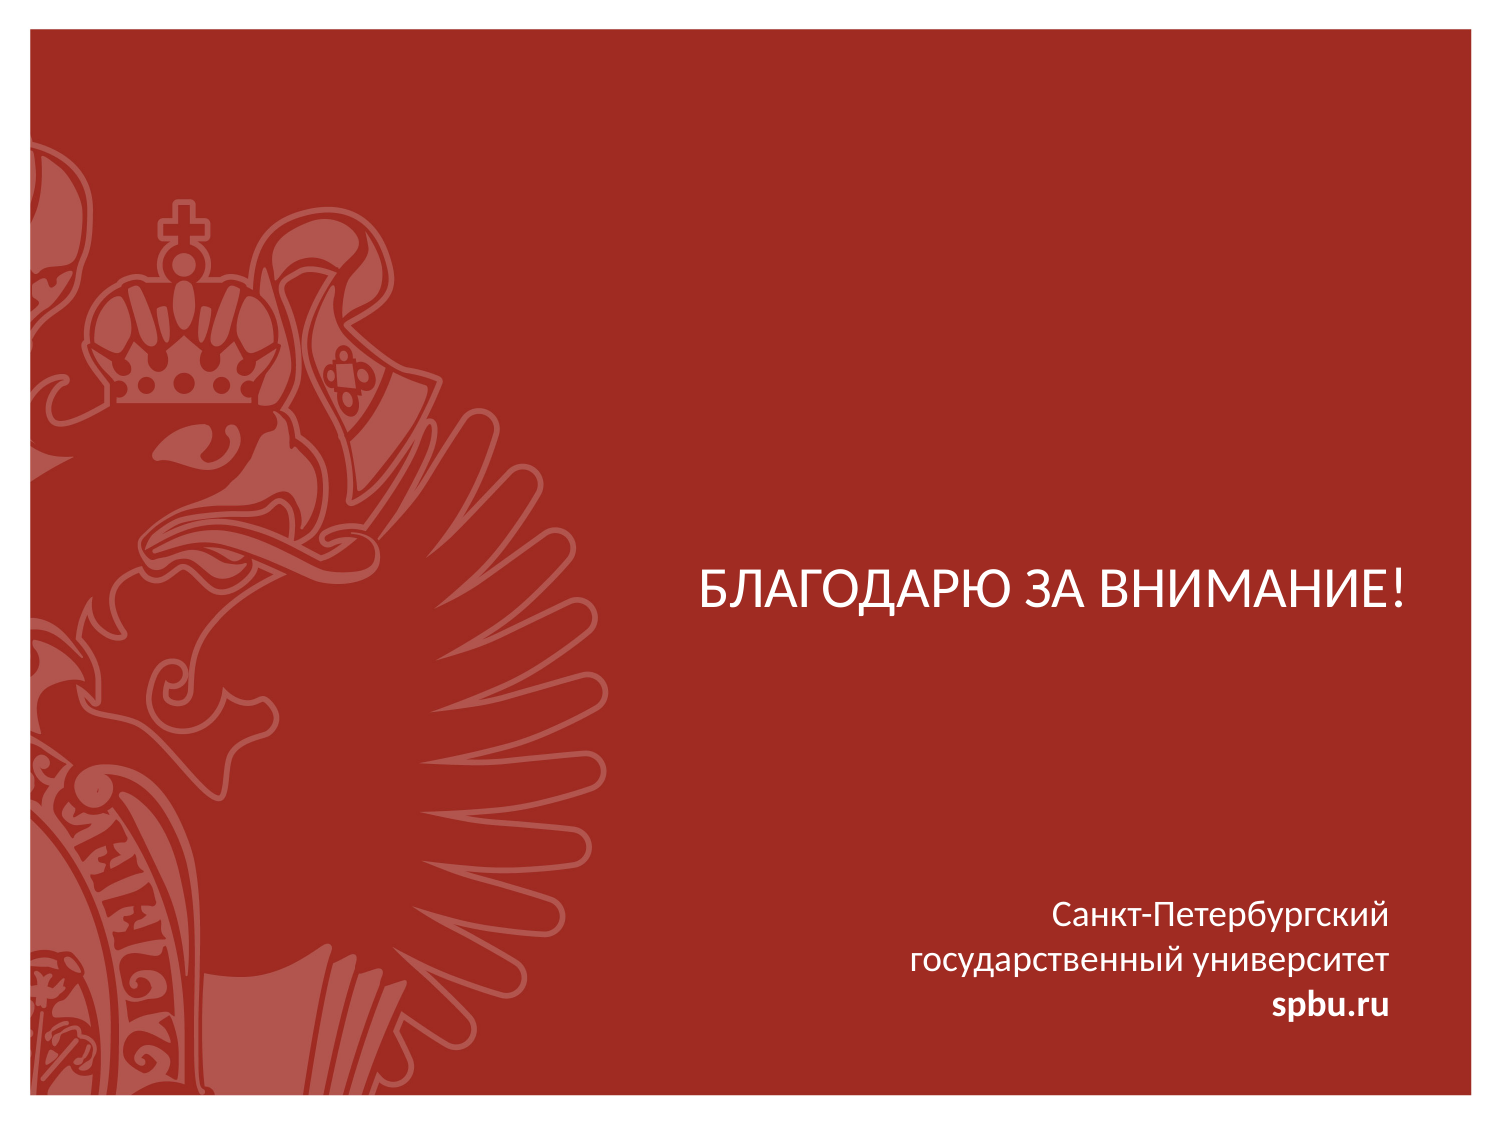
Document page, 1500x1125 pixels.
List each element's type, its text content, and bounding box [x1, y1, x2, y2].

picture [0, 0, 1500, 1125]
text_box БЛАГОДАРЮ ЗА ВНИМАНИЕ! [478, 541, 1424, 627]
